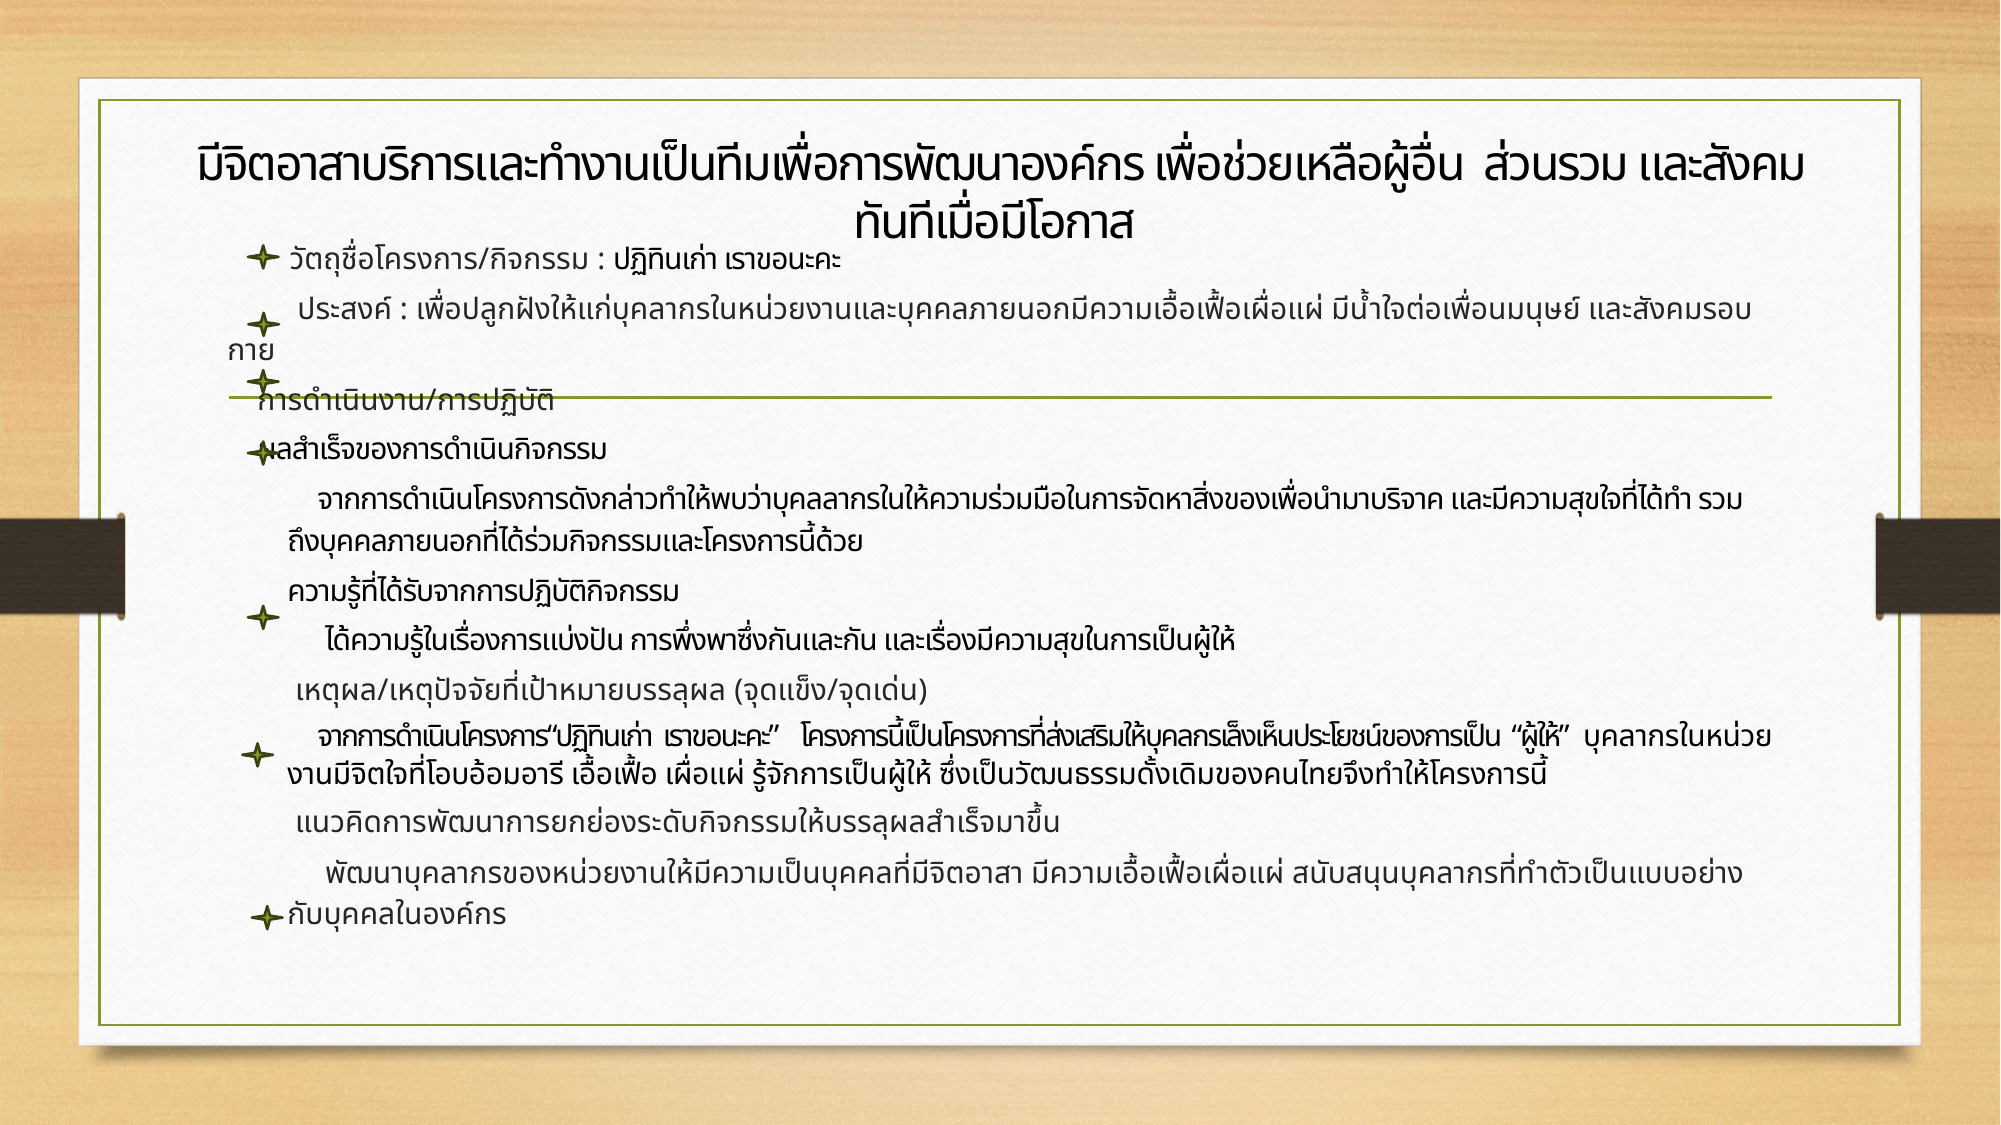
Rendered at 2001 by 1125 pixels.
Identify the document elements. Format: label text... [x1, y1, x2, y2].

picture [0, 0, 2001, 1125]
text_box [247, 311, 281, 338]
text_box [241, 742, 275, 768]
text_box [250, 904, 284, 931]
text_box [246, 368, 280, 395]
text_box [246, 244, 280, 270]
text_box [246, 440, 280, 466]
text_box [246, 604, 280, 631]
title มีจิตอาสาบริการและทำงานเป็นทีมเพื่อการพัฒนาองค์กร เพื่อช่วยเหลือผู้อื่น ส่วนรวม และสังคม ทันทีเมื่อมีโอกาส [133, 123, 1857, 256]
list วัตถุชื่อโครงการ/กิจกรรม : ปฏิทินเก่า เราขอนะคะ ประสงค์ : เพื่อปลูกฝังให้แก่บุคลากรในหน่วยงานและบุคคลภายนอกมีความเอื้อเฟื้อเผื่อแผ่ มีน้ำใจต่อเพื่อนมนุษย์ และสังคมรอบกาย การดำเนินงาน/การปฏิบัติ ผลสำเร็จของการดำเนินกิจกรรม จากการดำเนินโครงการดังกล่าวทำให้พบว่าบุคลลากรในให้ความร่วมมือในการจัดหาสิ่งของเพื่อนำมาบริจาค และมีความสุขใจที่ได้ทำ รวมถึงบุคคลภายนอกที่ได้ร่วมกิจกรรมและโครงการนี้ด้วย ความรู้ที่ได้รับจากการปฏิบัติกิจกรรม ได้ความรู้ในเรื่องการแบ่งปัน การพึ่งพาซึ่งกันและกัน และเรื่องมีความสุขในการเป็นผู้ให้ เหตุผล/เหตุปัจจัยที่เป้าหมายบรรลุผล (จุดแข็ง/จุดเด่น) จากการดำเนินโครงการ“ปฏิทินเก่า เราขอนะคะ” โครงการนี้เป็นโครงการที่ส่งเสริมให้บุคลกรเล็งเห็นประโยชน์ของการเป็น “ผู้ให้” บุคลากรในหน่วยงานมีจิตใจที่โอบอ้อมอารี เอื้อเฟื้อ เผื่อแผ่ รู้จักการเป็นผู้ให้ ซึ่งเป็นวัฒนธรรมดั้งเดิมของคนไทยจึงทำให้โครงการนี้ แนวคิดการพัฒนาการยกย่องระดับกิจกรรมให้บรรลุผลสำเร็จมาขึ้น พัฒนาบุคลากรของหน่วยงานให้มีความเป็นบุคคลที่มีจิตอาสา มีความเอื้อเฟื้อเผื่อแผ่ สนับสนุนบุคลากรที่ทำตัวเป็นแบบอย่างกับบุคคลในองค์กร [212, 226, 1788, 964]
